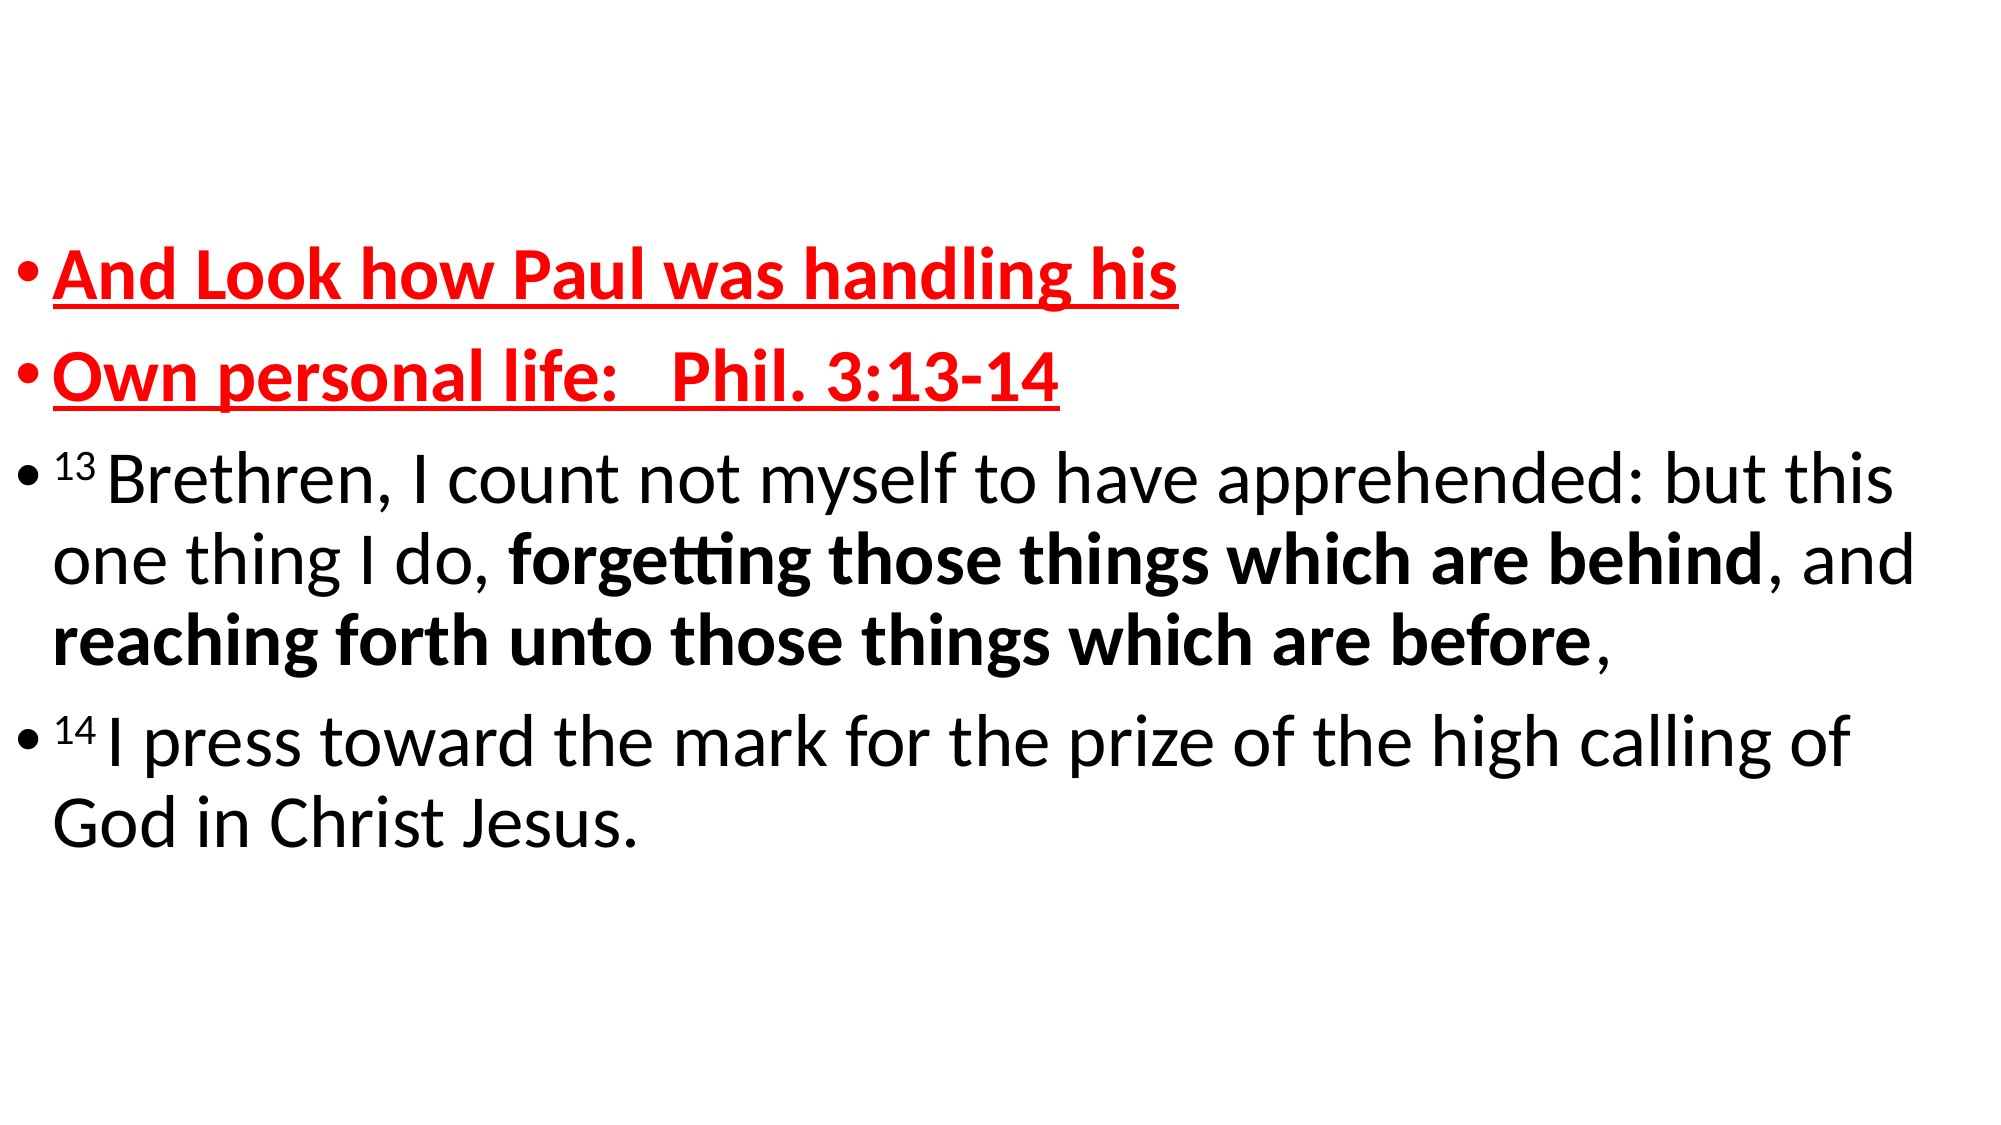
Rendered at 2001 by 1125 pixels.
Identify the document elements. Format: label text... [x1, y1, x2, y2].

list And Look how Paul was handling his Own personal life: Phil. 3:13-14 13 Brethren, I count not myself to have apprehended: but this one thing I do, forgetting those things which are behind, and reaching forth unto those things which are before, 14 I press toward the mark for the prize of the high calling of God in Christ Jesus. [0, 14, 1983, 1125]
